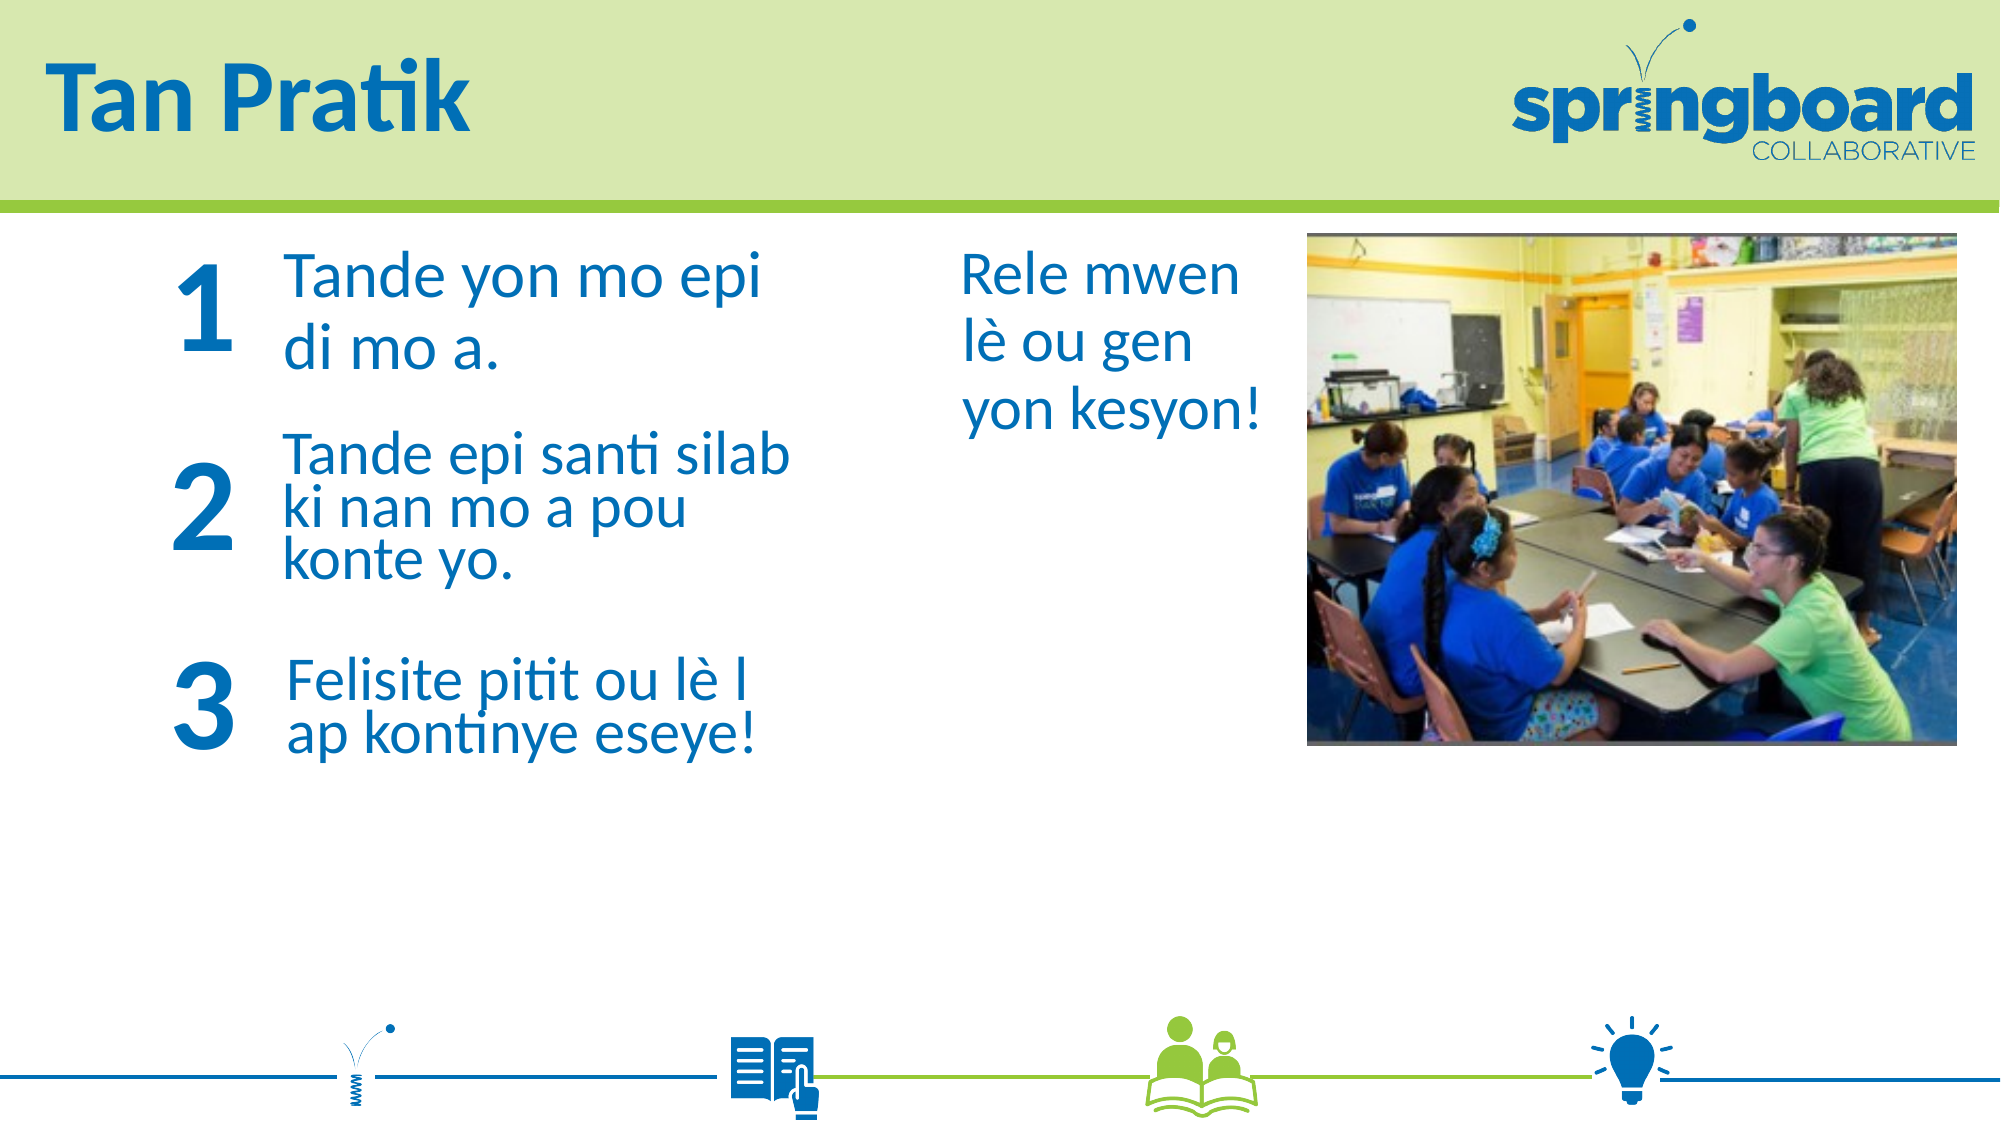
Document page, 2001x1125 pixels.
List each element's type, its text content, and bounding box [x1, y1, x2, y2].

list 3 [114, 624, 254, 798]
list Rele mwen lè ou gen yon kesyon! [907, 233, 1292, 553]
title Tan Pratik [0, 0, 2000, 196]
list 2 [114, 425, 254, 599]
list 1 [114, 226, 254, 400]
list Tande yon mo epi di mo a. [268, 225, 826, 399]
picture [1306, 232, 1958, 746]
list Tande epi santi silab ki nan mo a pou konte yo. [267, 425, 860, 599]
list Felisite pitit ou lè l ap kontinye eseye! [271, 624, 829, 798]
picture [1145, 1016, 1258, 1118]
picture [1591, 1016, 1673, 1105]
picture [343, 1024, 395, 1106]
picture [731, 1037, 819, 1120]
